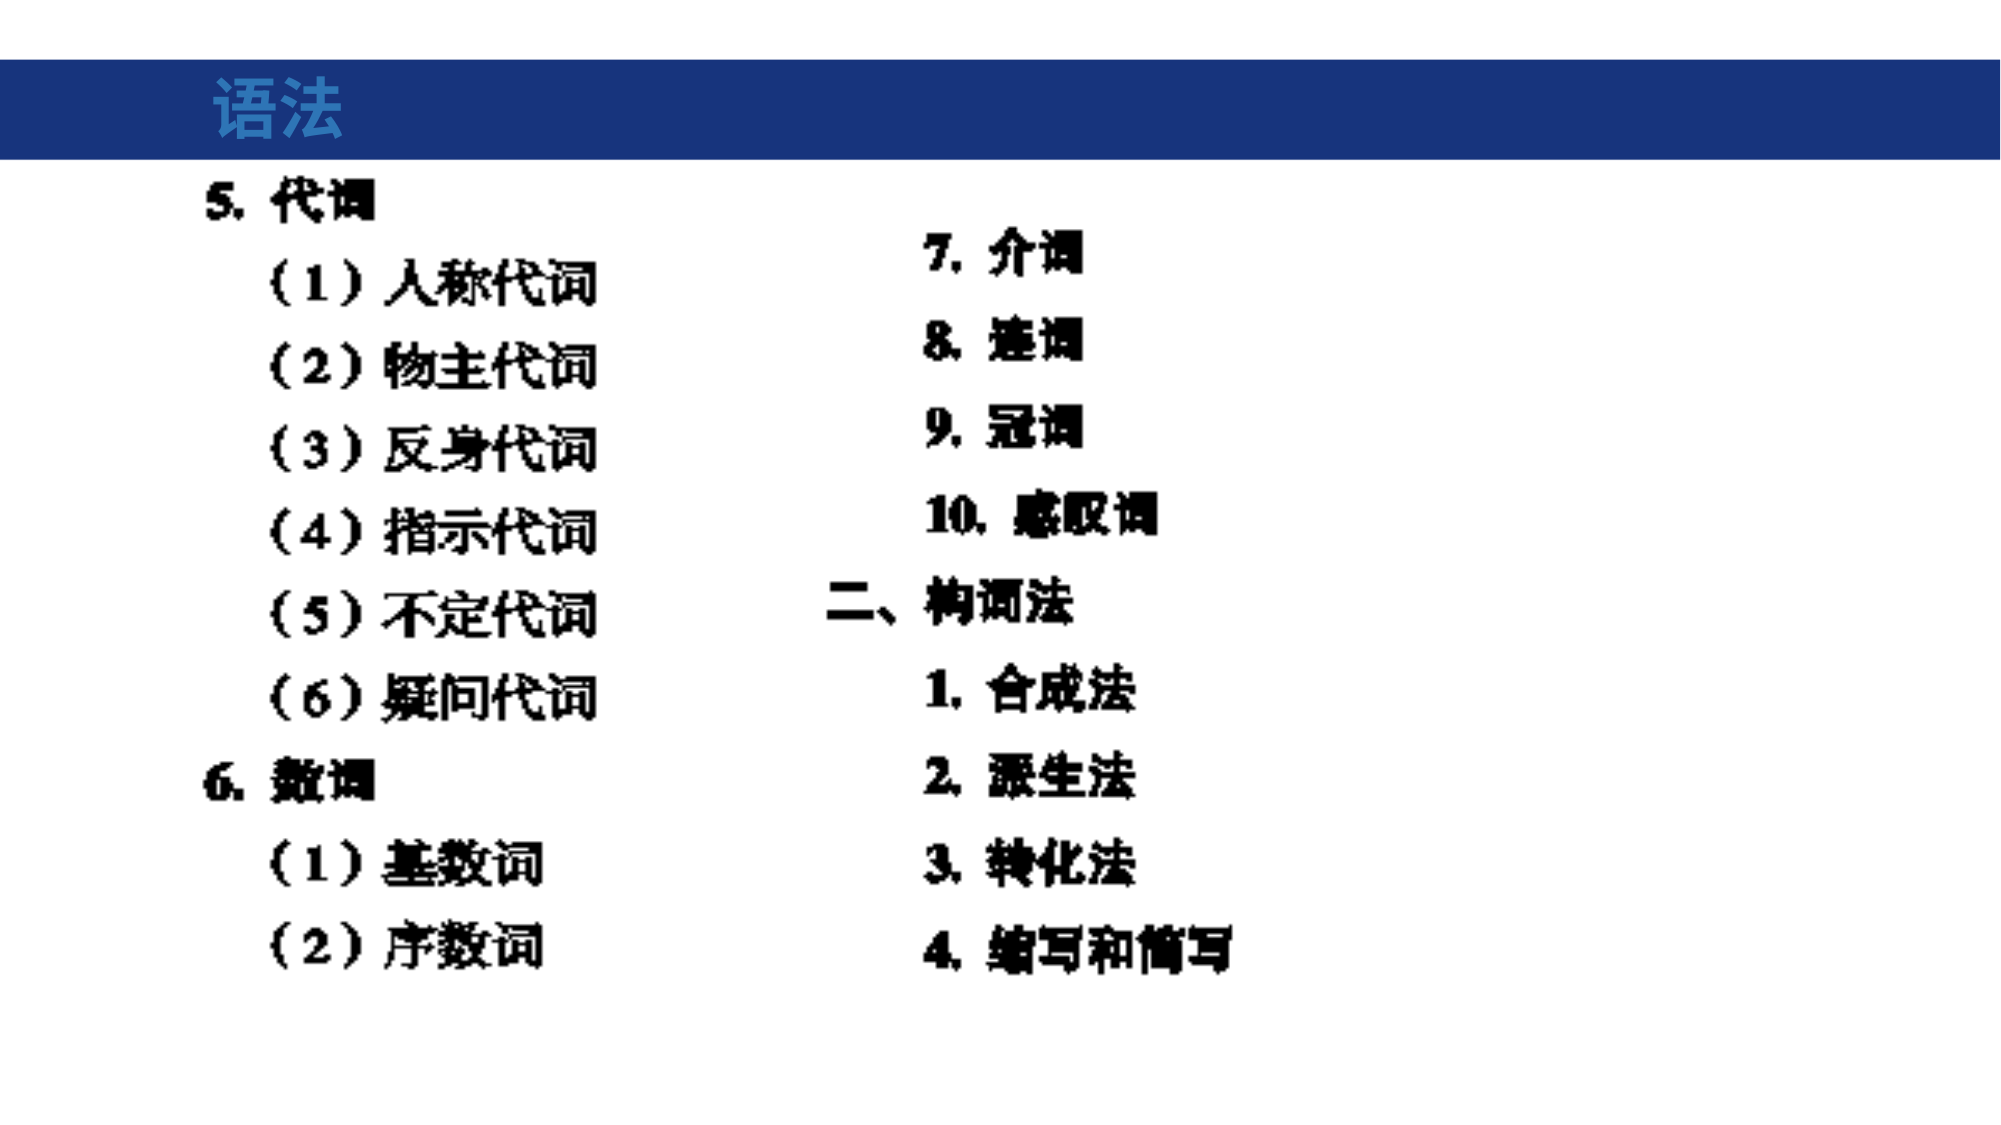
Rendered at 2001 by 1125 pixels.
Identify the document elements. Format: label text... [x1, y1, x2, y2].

title 语法 [196, 74, 1897, 151]
picture [0, 0, 2001, 1125]
